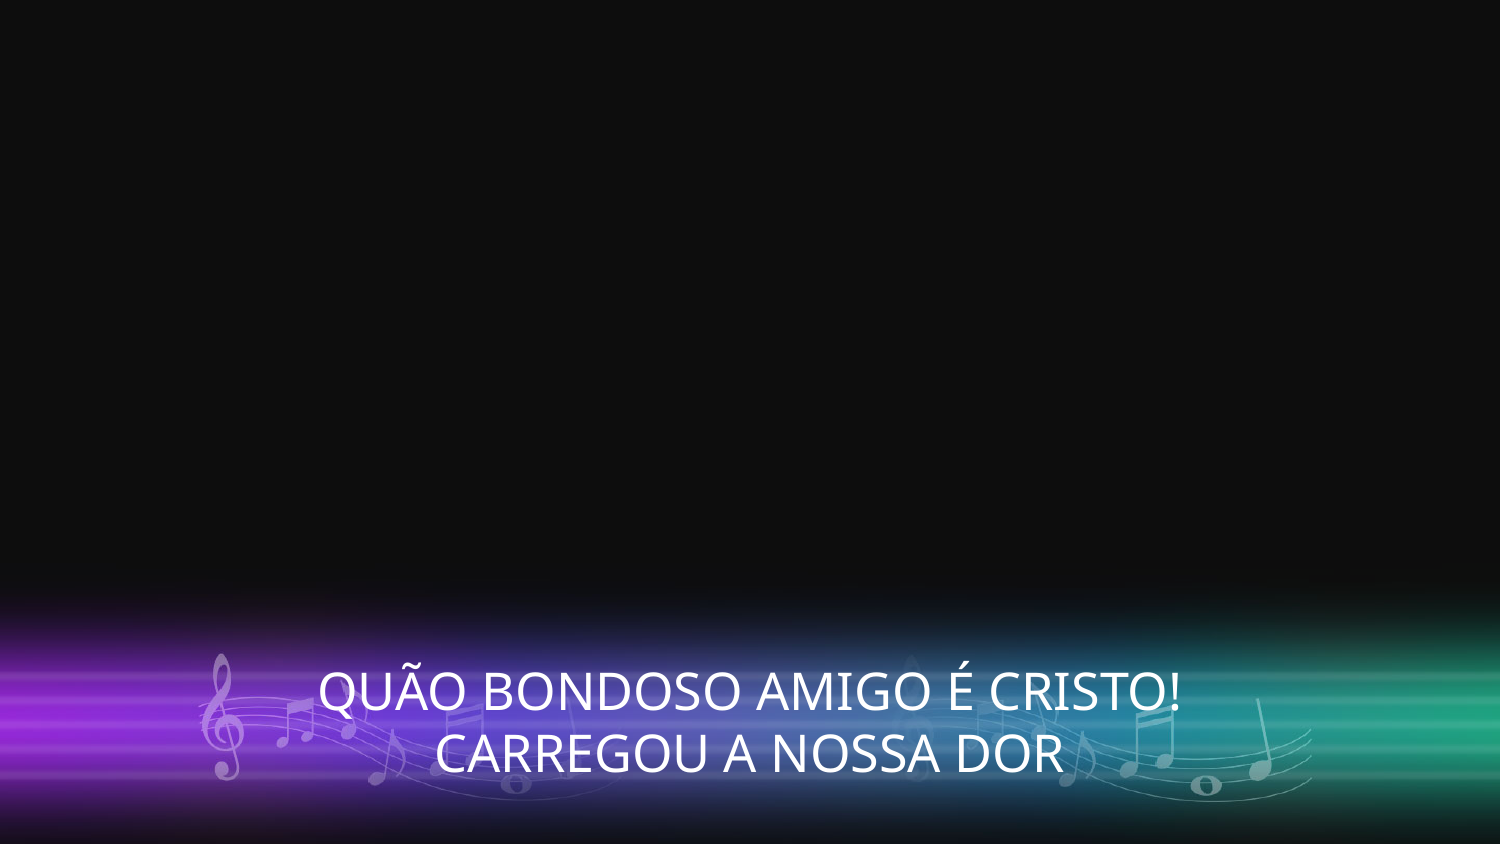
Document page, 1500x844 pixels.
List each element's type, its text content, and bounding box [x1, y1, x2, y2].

picture [0, 0, 1500, 844]
text_box QUÃO BONDOSO AMIGO É CRISTO! CARREGOU A NOSSA DOR [265, 651, 1235, 791]
